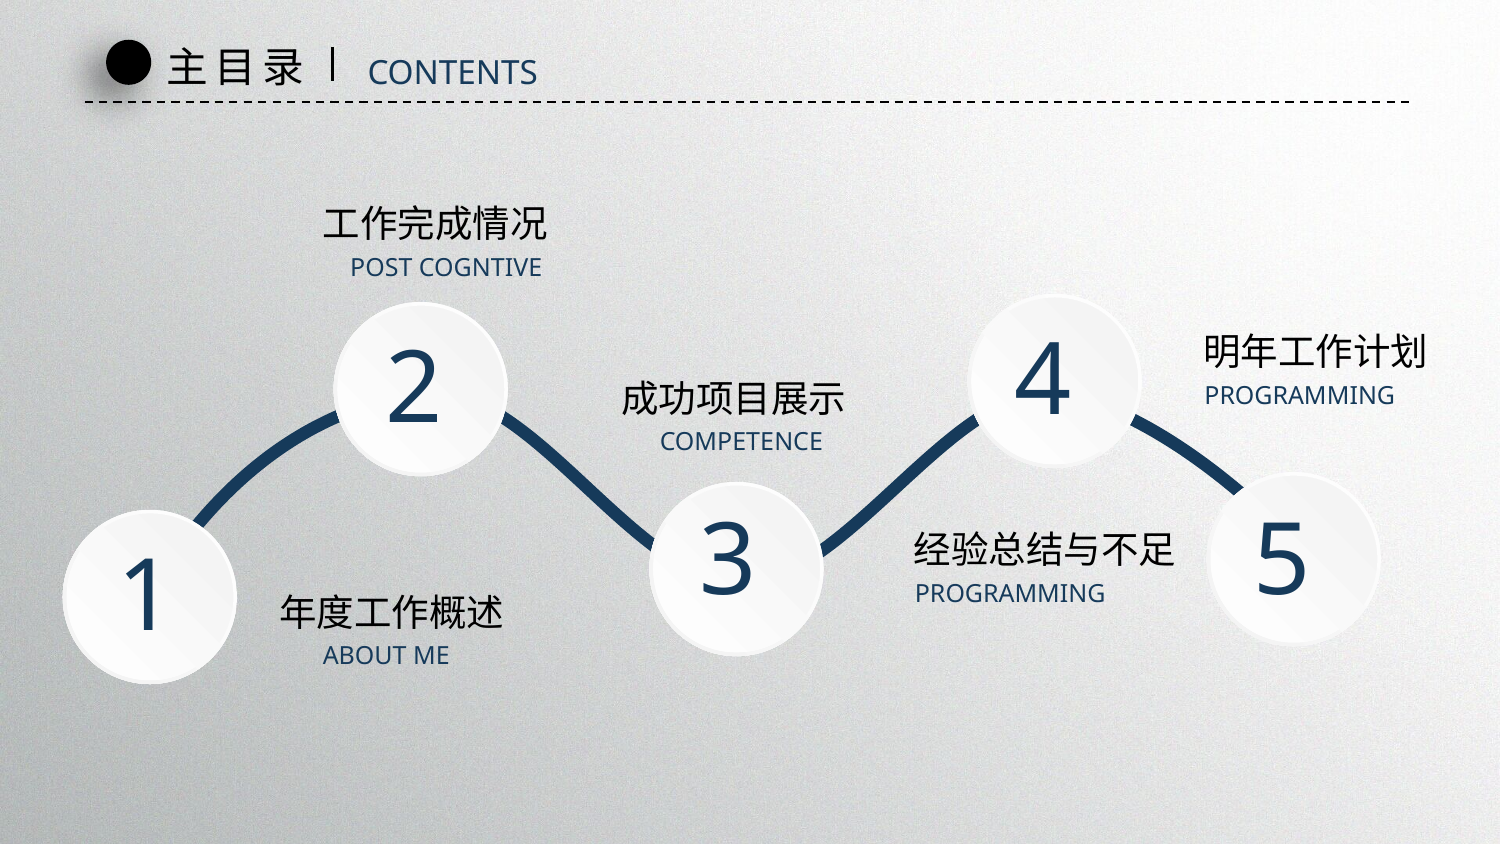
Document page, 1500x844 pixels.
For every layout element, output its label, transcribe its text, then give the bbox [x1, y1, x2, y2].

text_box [967, 293, 1142, 469]
text_box COMPETENCE [645, 418, 839, 463]
text_box 明年工作计划 [1188, 320, 1486, 381]
text_box PROGRAMMING [900, 570, 1121, 616]
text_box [62, 643, 238, 685]
text_box [335, 421, 644, 591]
text_box [828, 425, 1216, 589]
text_box PROGRAMMING [1189, 371, 1411, 417]
text_box 工作完成情况 [335, 192, 609, 253]
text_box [649, 481, 824, 657]
text_box 经验总结与不足 [898, 519, 1197, 579]
picture [0, 0, 1500, 844]
text_box POST COGNTIVE [335, 244, 558, 289]
text_box 年度工作概述 [335, 581, 530, 642]
text_box CONTENTS [352, 43, 553, 99]
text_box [333, 301, 509, 477]
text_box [1206, 471, 1382, 647]
text_box 成功项目展示 [606, 367, 910, 428]
text_box ABOUT ME [308, 631, 465, 677]
